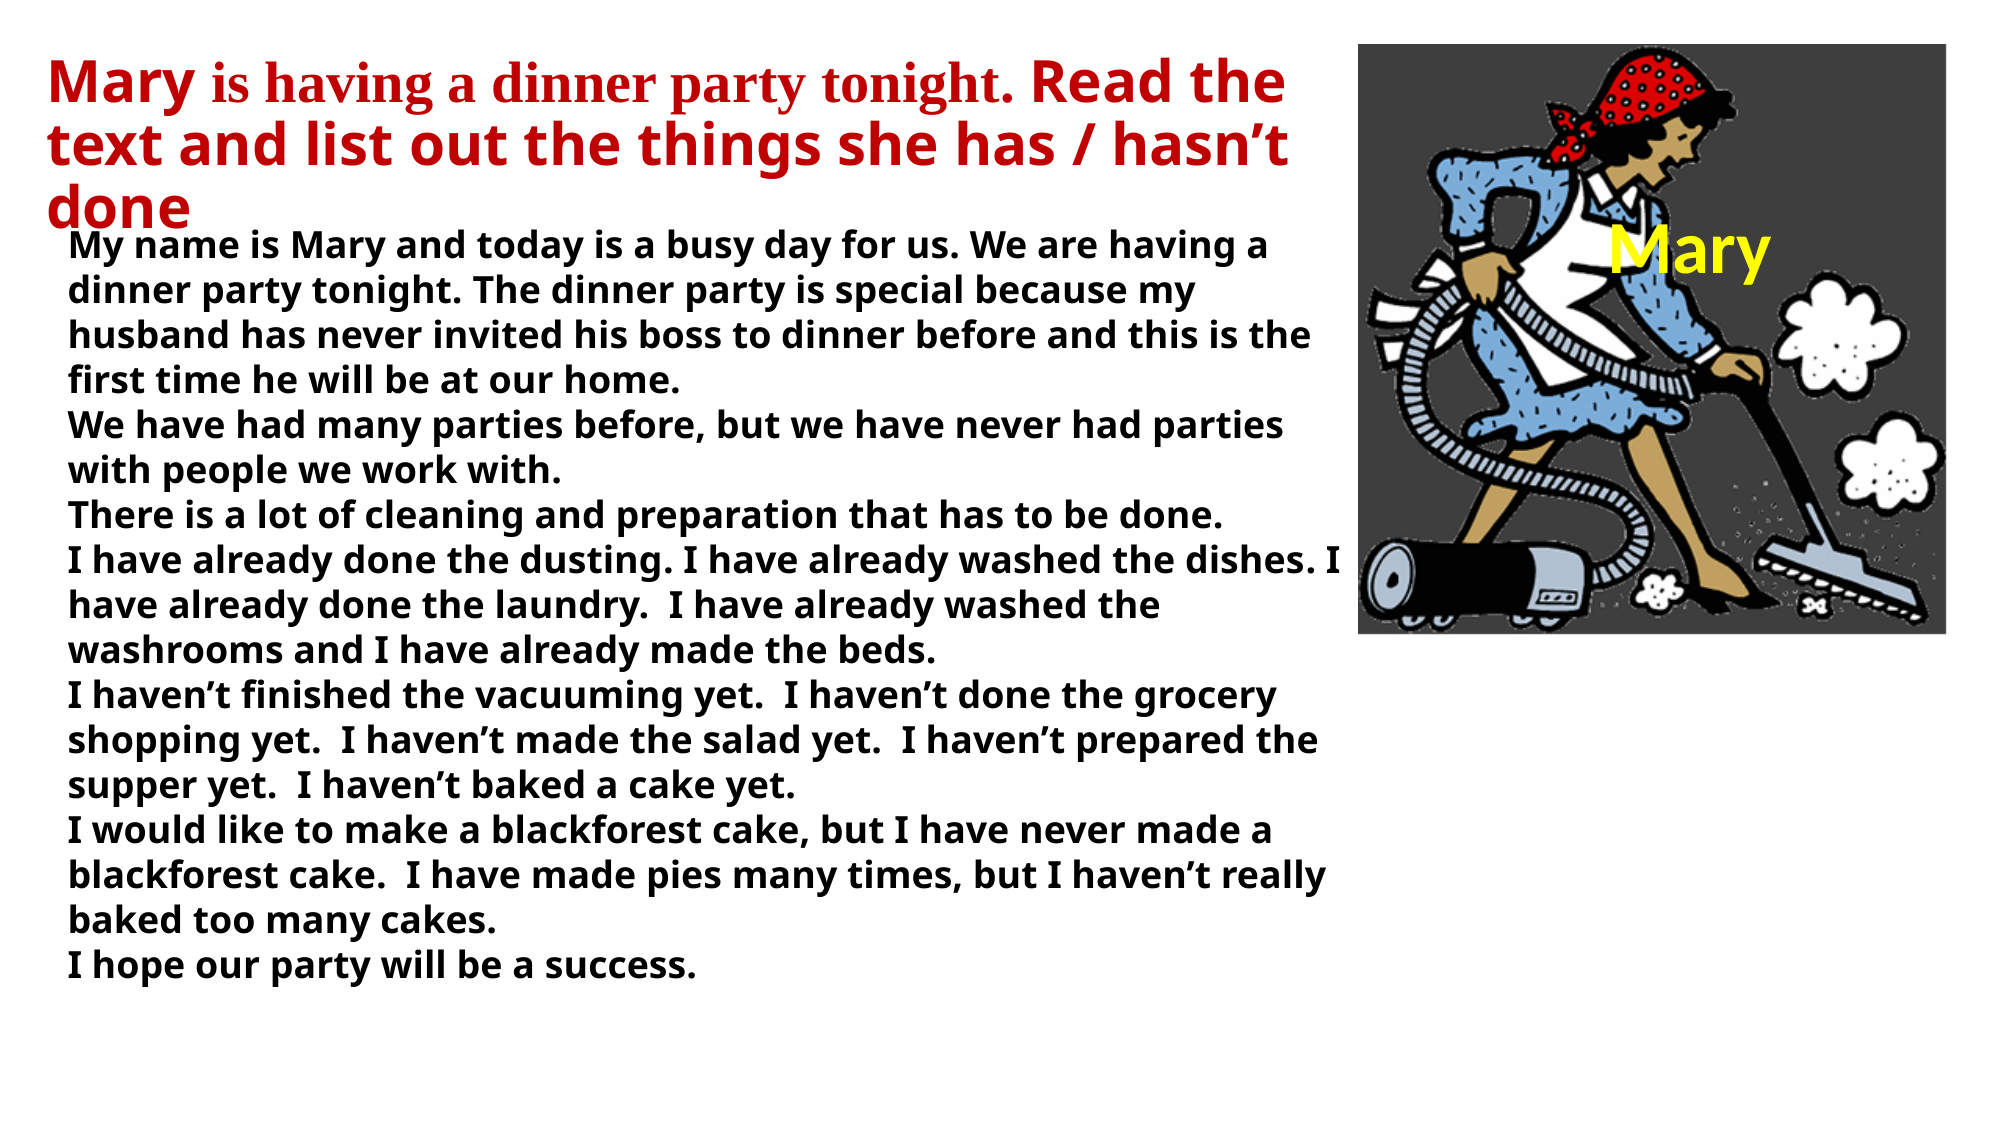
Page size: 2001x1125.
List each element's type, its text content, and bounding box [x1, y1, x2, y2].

picture [1358, 44, 1948, 636]
text_box My name is Mary and today is a busy day for us. We are having a dinner party tonight. The dinner party is special because my husband has never invited his boss to dinner before and this is the first time he will be at our home. We have had many parties before, but we have never had parties with people we work with. There is a lot of cleaning and preparation that has to be done. I have already done the dusting. I have already washed the dishes. I have already done the laundry. I have already washed the washrooms and I have already made the beds. I haven’t finished the vacuuming yet. I haven’t done the grocery shopping yet. I haven’t made the salad yet. I haven’t prepared the supper yet. I haven’t baked a cake yet. I would like to make a blackforest cake, but I have never made a blackforest cake. I have made pies many times, but I haven’t really baked too many cakes. I hope our party will be a success. [52, 213, 1361, 1039]
text_box Mary is having a dinner party tonight. Read the text and list out the things she has / hasn’t done [30, 44, 1340, 186]
